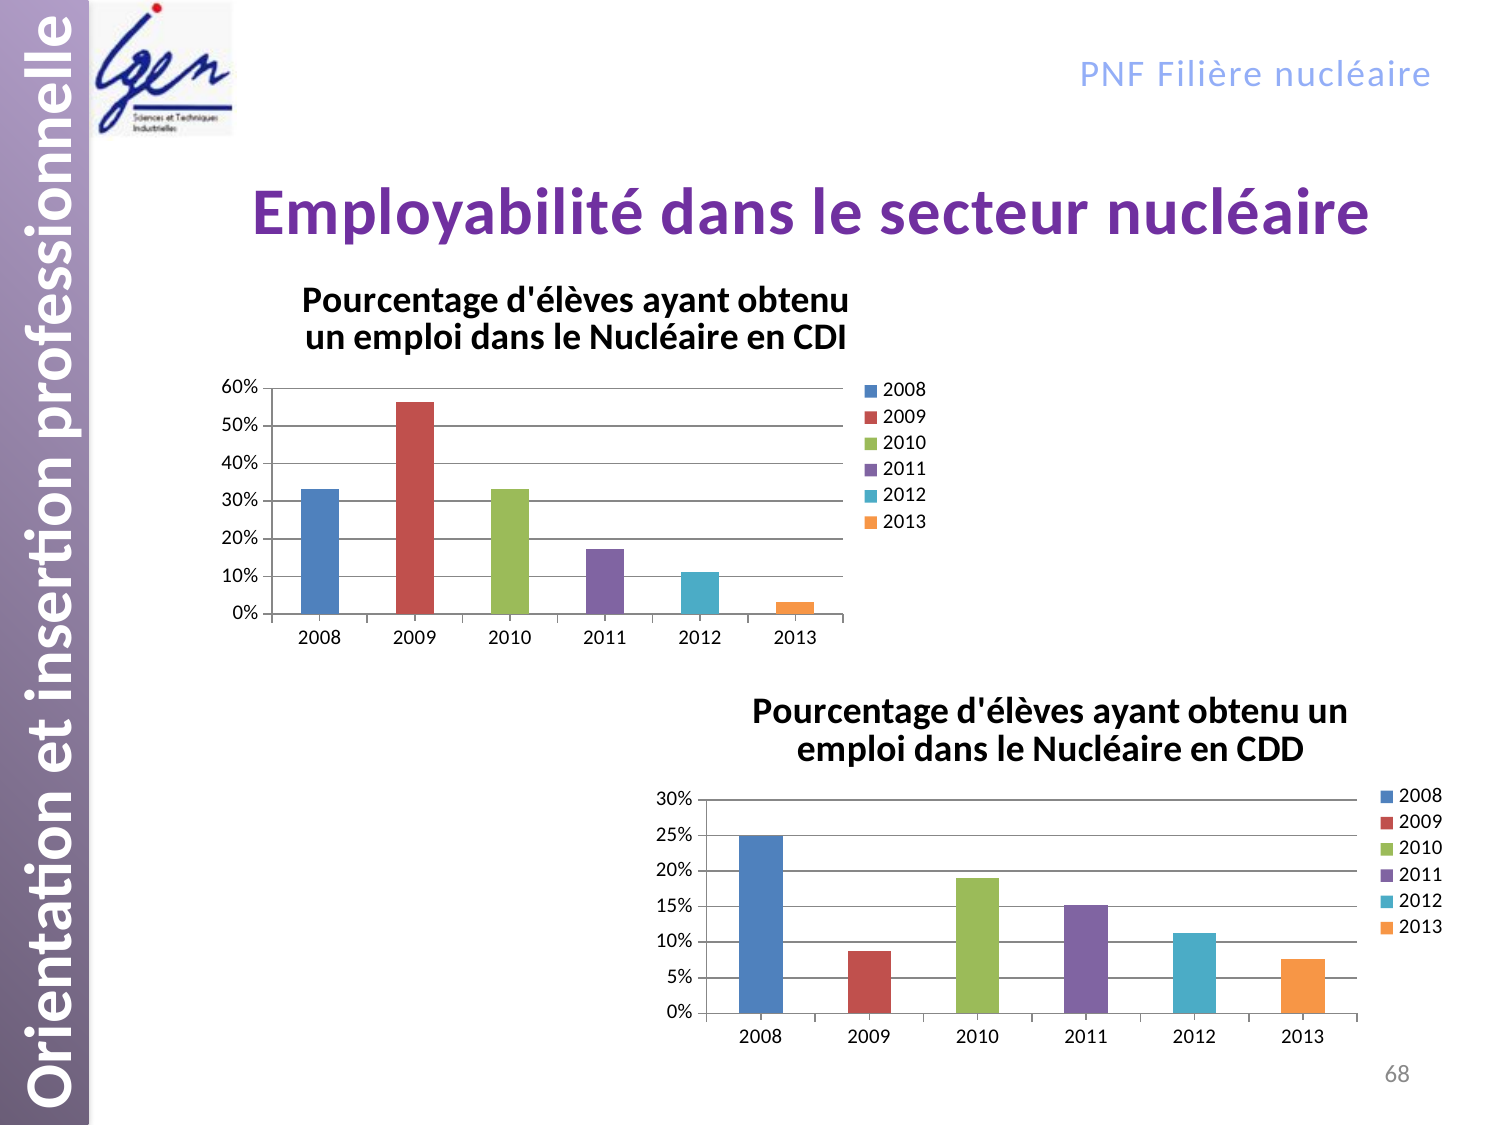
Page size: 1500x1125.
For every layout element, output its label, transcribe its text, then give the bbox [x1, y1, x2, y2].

picture [88, 0, 238, 141]
text_box Employabilité dans le secteur nucléaire [162, 160, 1462, 256]
chart [206, 256, 947, 658]
text_box PNF Filière nucléaire [1057, 41, 1455, 101]
chart [639, 668, 1463, 1057]
text_box Orientation et insertion professionnelle [0, 0, 89, 1125]
slide_number 68 [1074, 1065, 1425, 1103]
